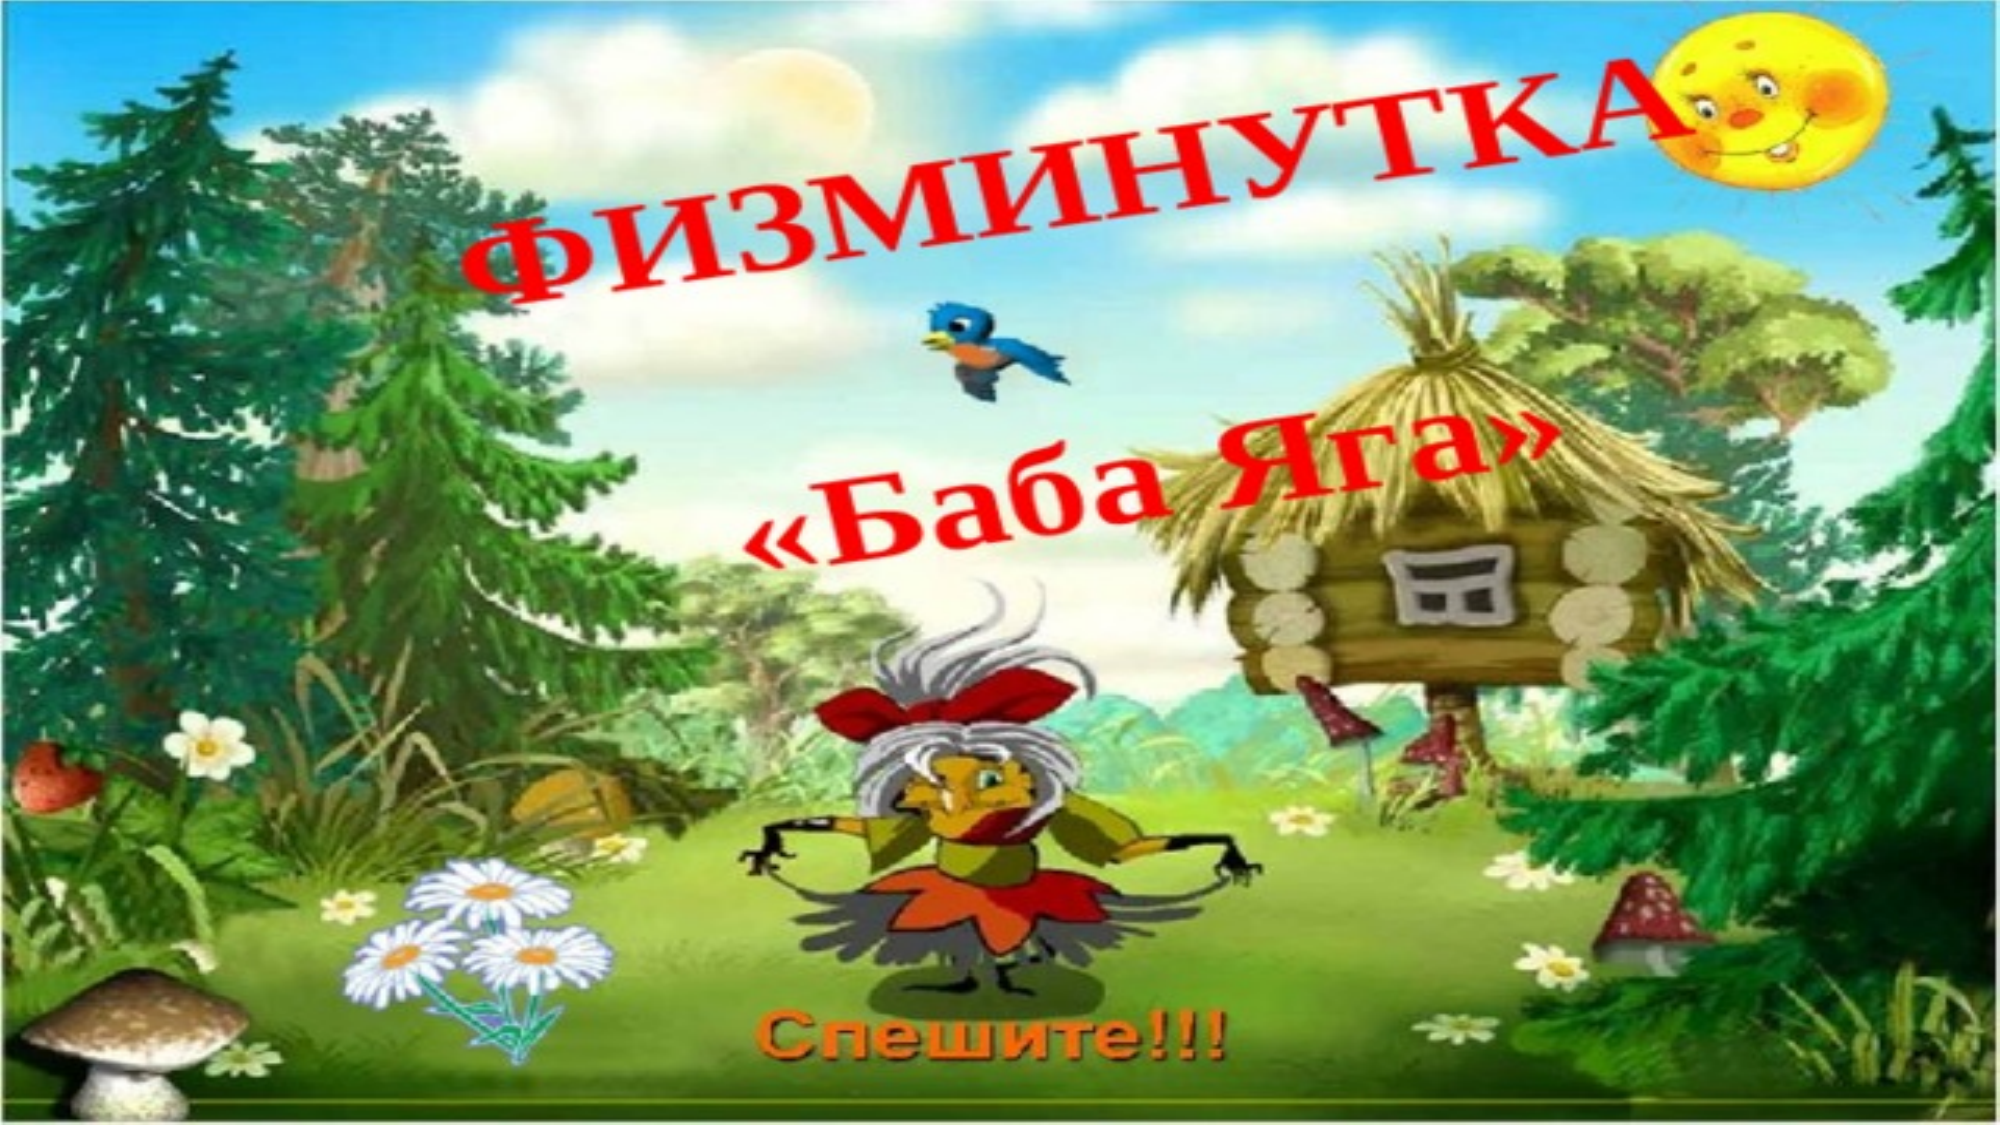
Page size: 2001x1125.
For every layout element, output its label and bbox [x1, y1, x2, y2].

list [0, 0, 2000, 1125]
